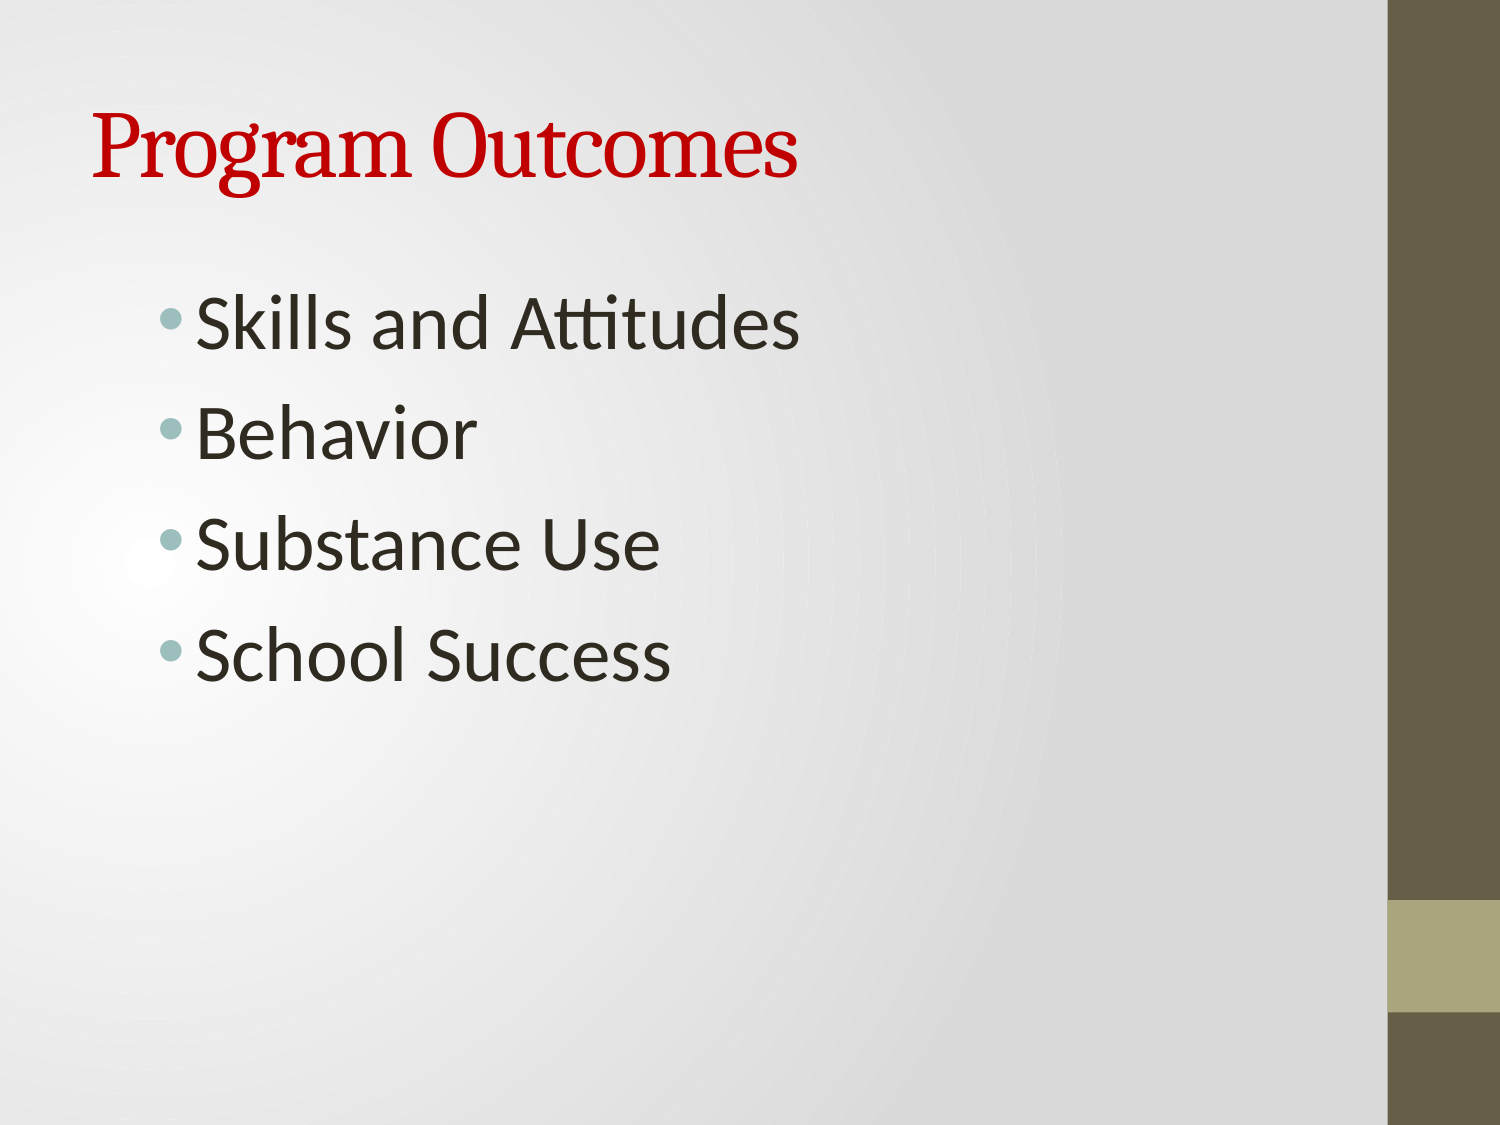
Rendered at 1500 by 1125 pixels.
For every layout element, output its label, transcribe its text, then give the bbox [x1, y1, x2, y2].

list Skills and Attitudes Behavior Substance Use School Success [75, 262, 1325, 1050]
title Program Outcomes [75, 45, 1325, 233]
